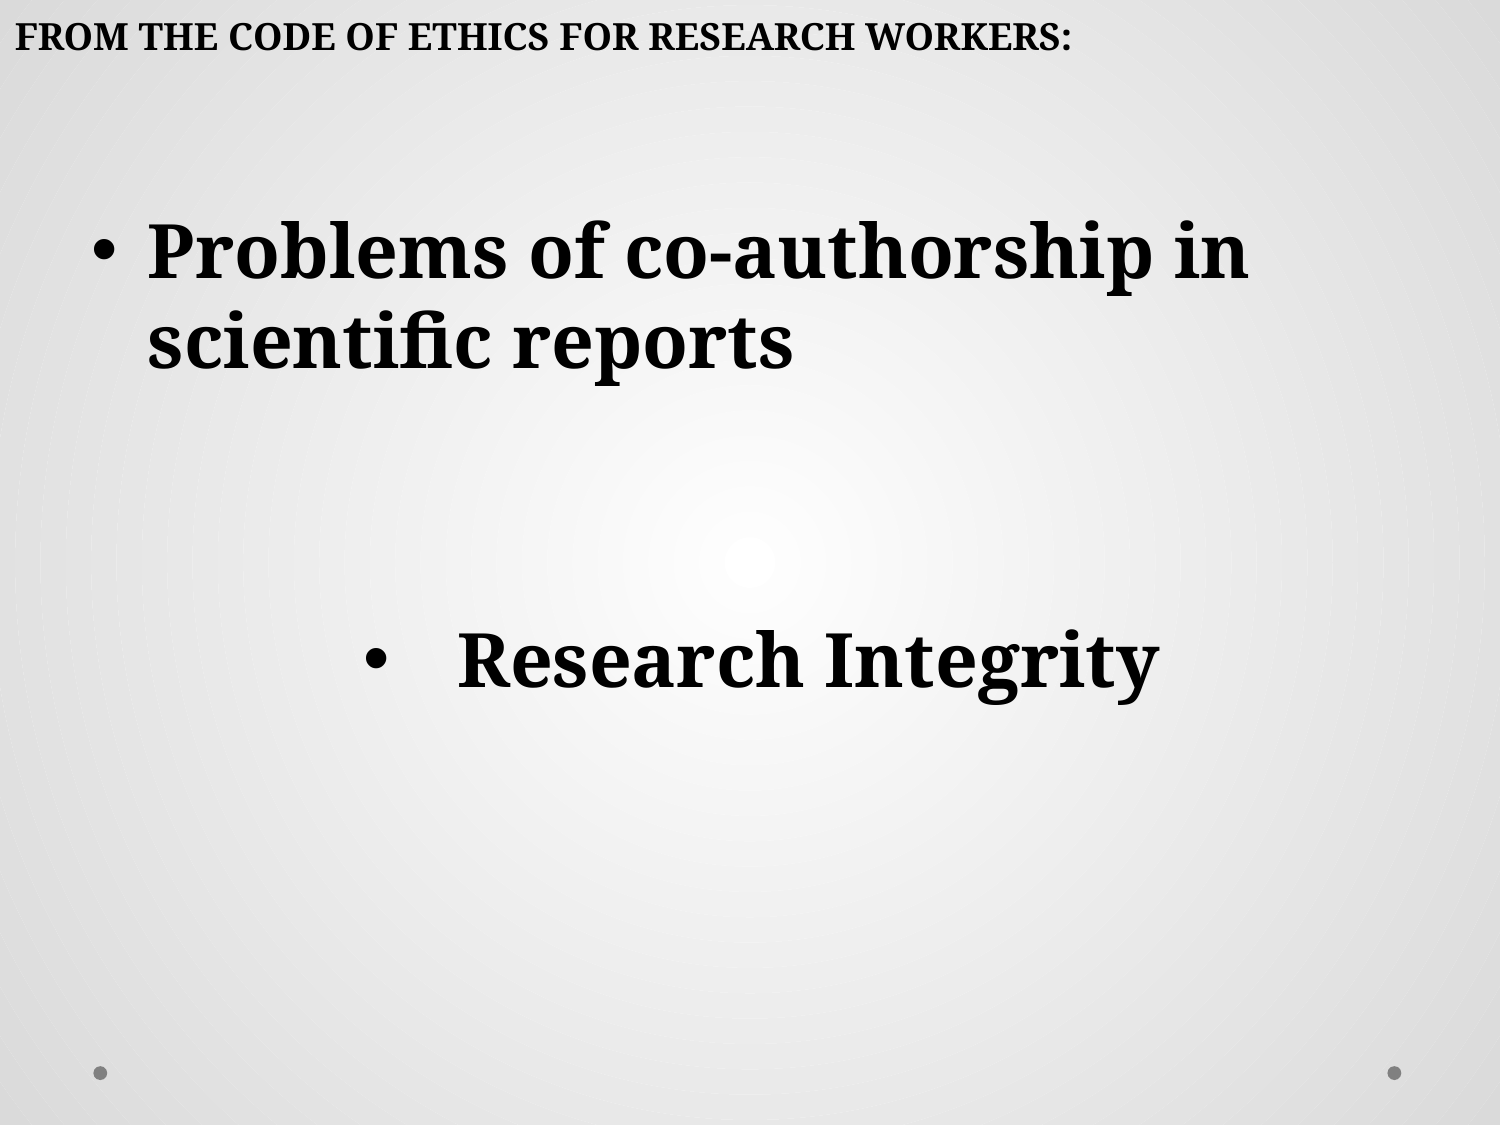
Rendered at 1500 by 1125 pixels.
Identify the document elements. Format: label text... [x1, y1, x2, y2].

text_box Research Integrity [53, 574, 1471, 798]
text_box Problems of co-authorship in scientific reports [76, 196, 1352, 443]
text_box FROM THE CODE OF ETHICS FOR RESEARCH WORKERS: [0, 5, 1383, 65]
